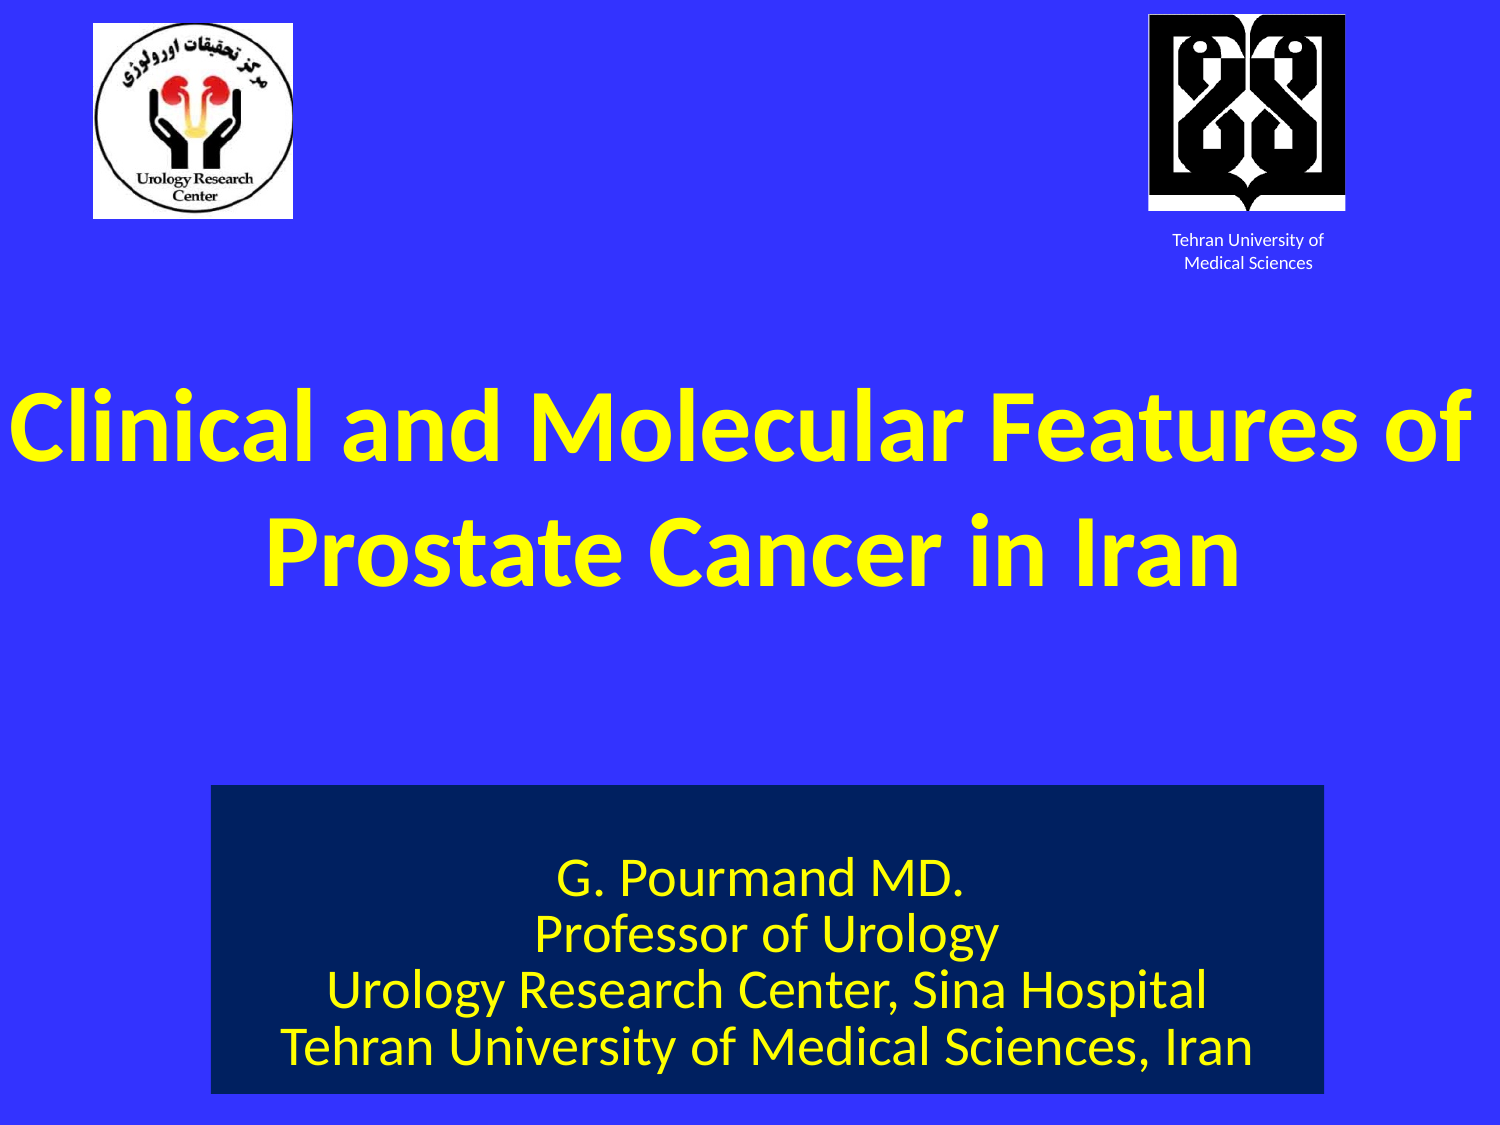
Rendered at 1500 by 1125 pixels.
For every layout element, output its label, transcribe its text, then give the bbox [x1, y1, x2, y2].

subtitle G. Pourmand MD. Professor of Urology Urology Research Center, Sina Hospital Tehran University of Medical Sciences, Iran [210, 785, 1325, 1094]
text_box Tehran University of Medical Sciences [1148, 220, 1349, 281]
picture [93, 23, 294, 219]
text_box Clinical and Molecular Features of Prostate Cancer in Iran [0, 349, 1500, 615]
picture [1148, 13, 1346, 212]
